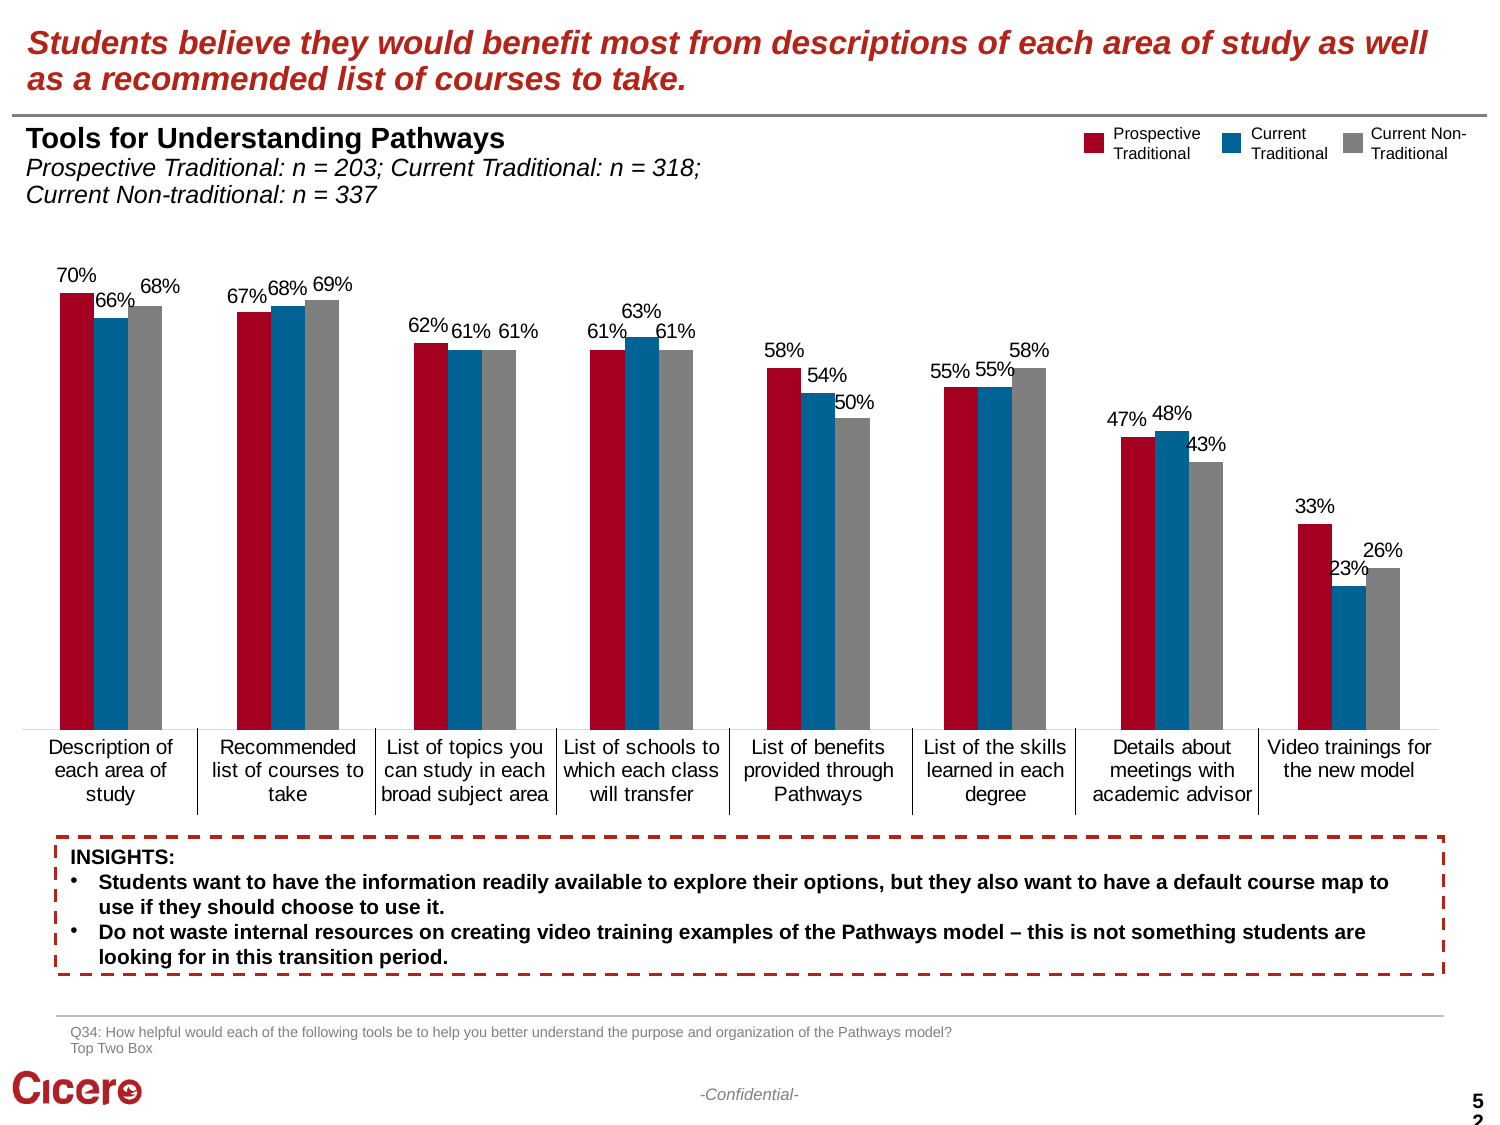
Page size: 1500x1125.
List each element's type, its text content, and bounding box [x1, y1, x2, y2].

text_box Current Traditional [1234, 132, 1354, 154]
text_box [1084, 134, 1096, 153]
text_box [1222, 134, 1234, 153]
text_box Prospective Traditional [1096, 132, 1222, 154]
text_box [1343, 134, 1354, 153]
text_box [55, 1015, 1445, 1121]
chart [12, 212, 1488, 826]
text_box INSIGHTS: Students want to have the information readily available to explore their options, but they also want to have a default course map to use if they should choose to use it. Do not waste internal resources on creating video training examples of the Pathways model – this is not something students are looking for in this transition period. [55, 836, 1444, 975]
title Students believe they would benefit most from descriptions of each area of study as well as a recommended list of courses to take. [12, 9, 1488, 114]
text_box Current Non-Traditional [1354, 132, 1500, 154]
slide_number 52 [1461, 1086, 1488, 1113]
picture [12, 1070, 55, 1106]
text_box Tools for Understanding Pathways Prospective Traditional: n = 203; Current Traditional: n = 318; Current Non-traditional: n = 337 [10, 116, 780, 174]
